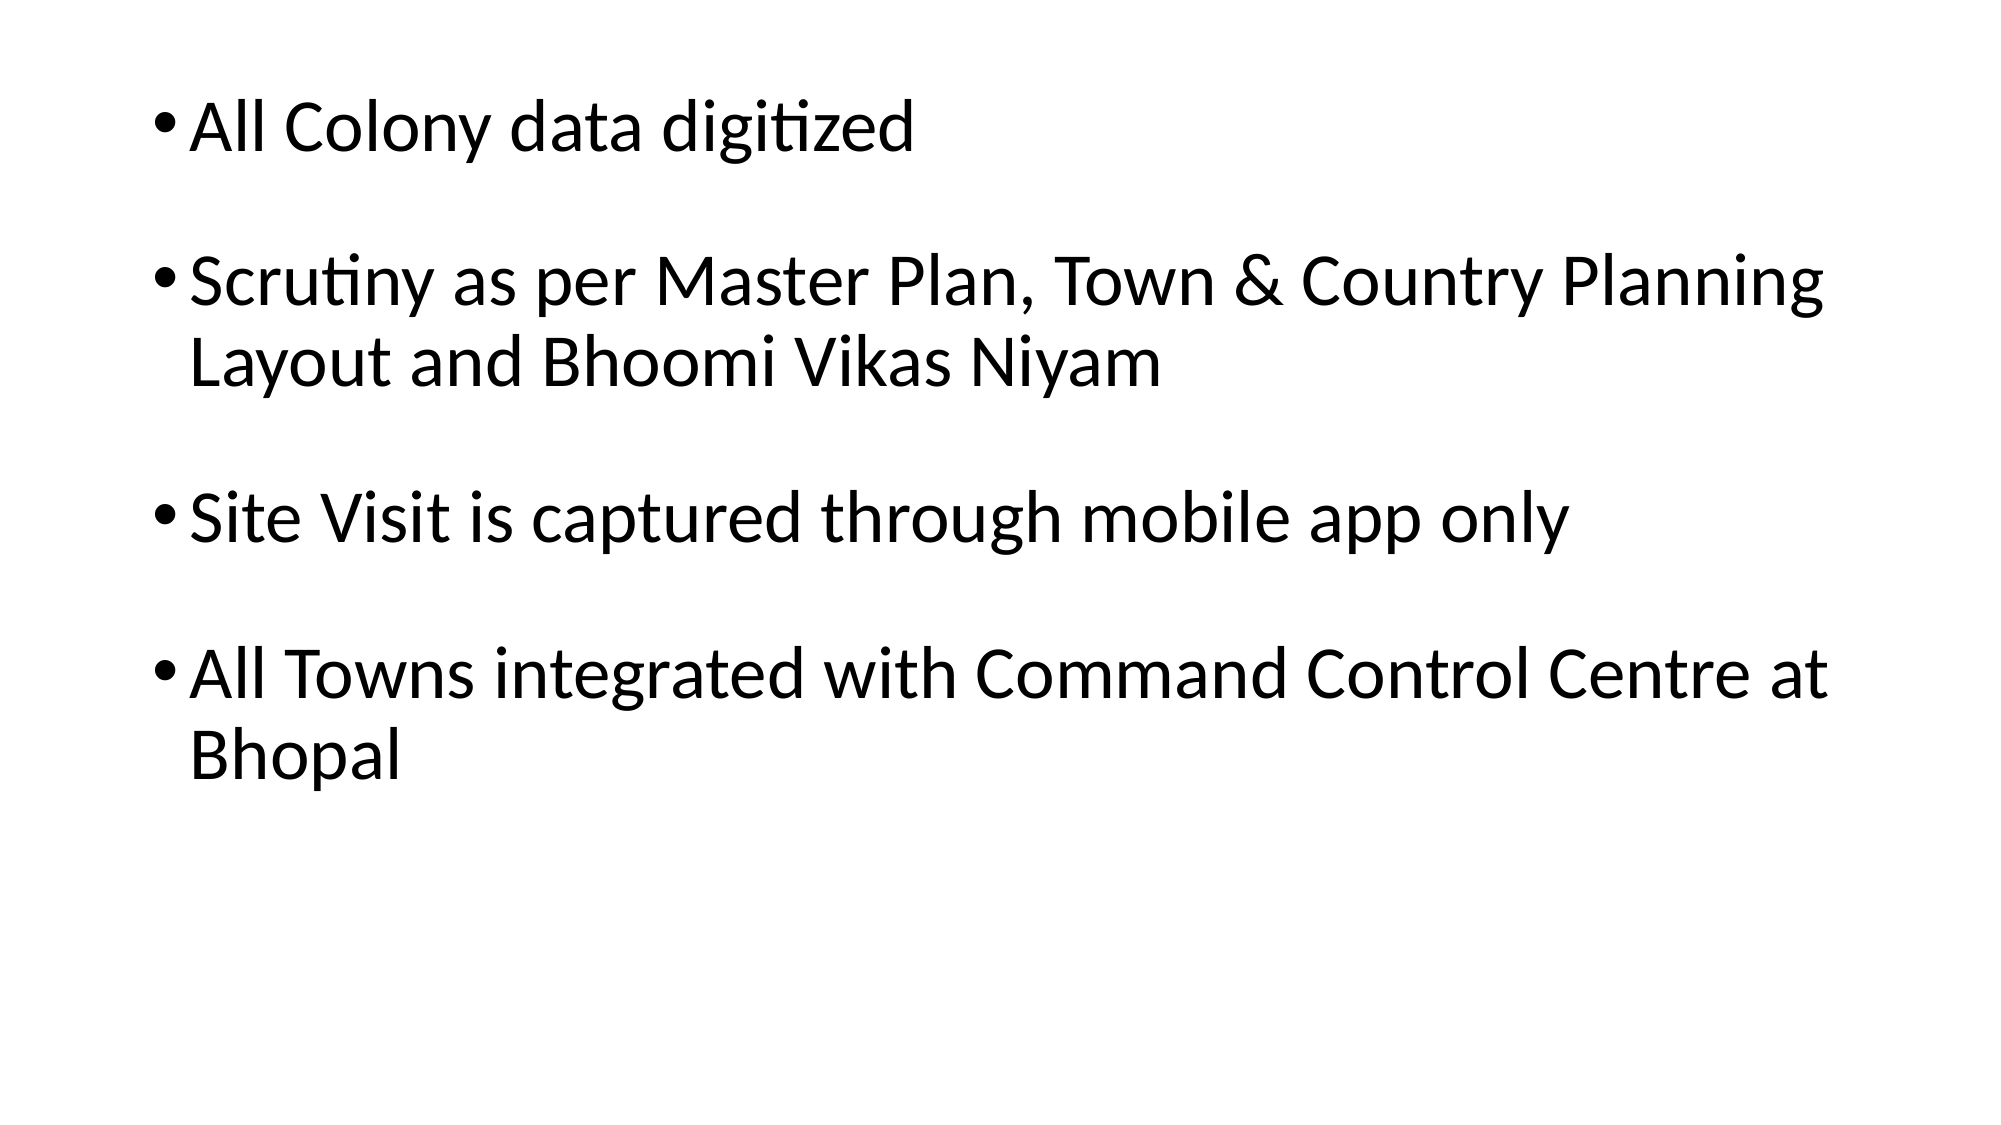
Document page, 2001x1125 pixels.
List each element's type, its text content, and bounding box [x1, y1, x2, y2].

list All Colony data digitized Scrutiny as per Master Plan, Town & Country Planning Layout and Bhoomi Vikas Niyam Site Visit is captured through mobile app only All Towns integrated with Command Control Centre at Bhopal [137, 28, 1903, 1077]
